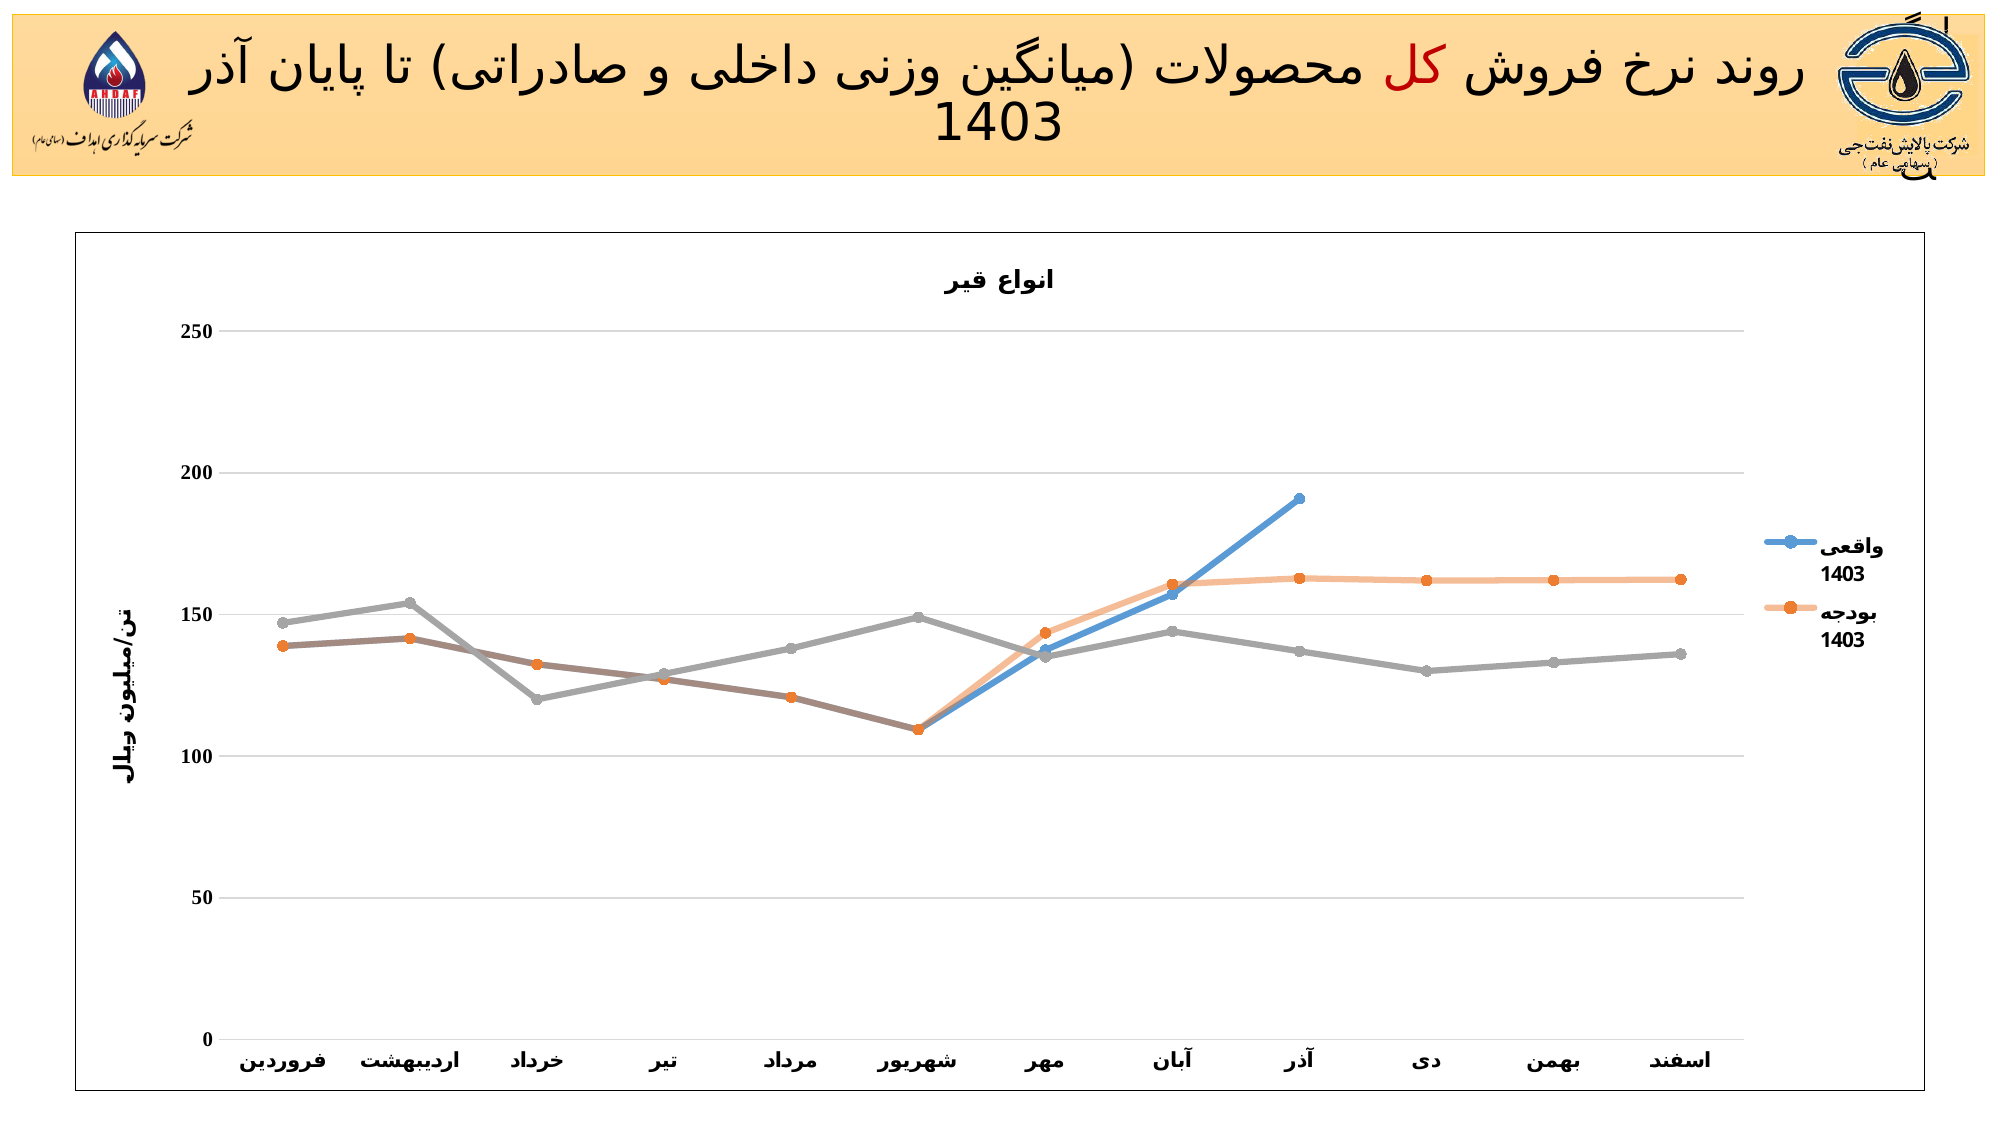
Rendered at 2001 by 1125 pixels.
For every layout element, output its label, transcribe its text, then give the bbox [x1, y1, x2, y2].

picture [32, 31, 136, 166]
chart [75, 232, 1925, 1091]
title روند نرخ فروش کل محصولات (میانگین وزنی داخلی و صادراتی) تا پایان آذر 1403 [136, 14, 1862, 176]
picture [1823, 16, 1984, 176]
